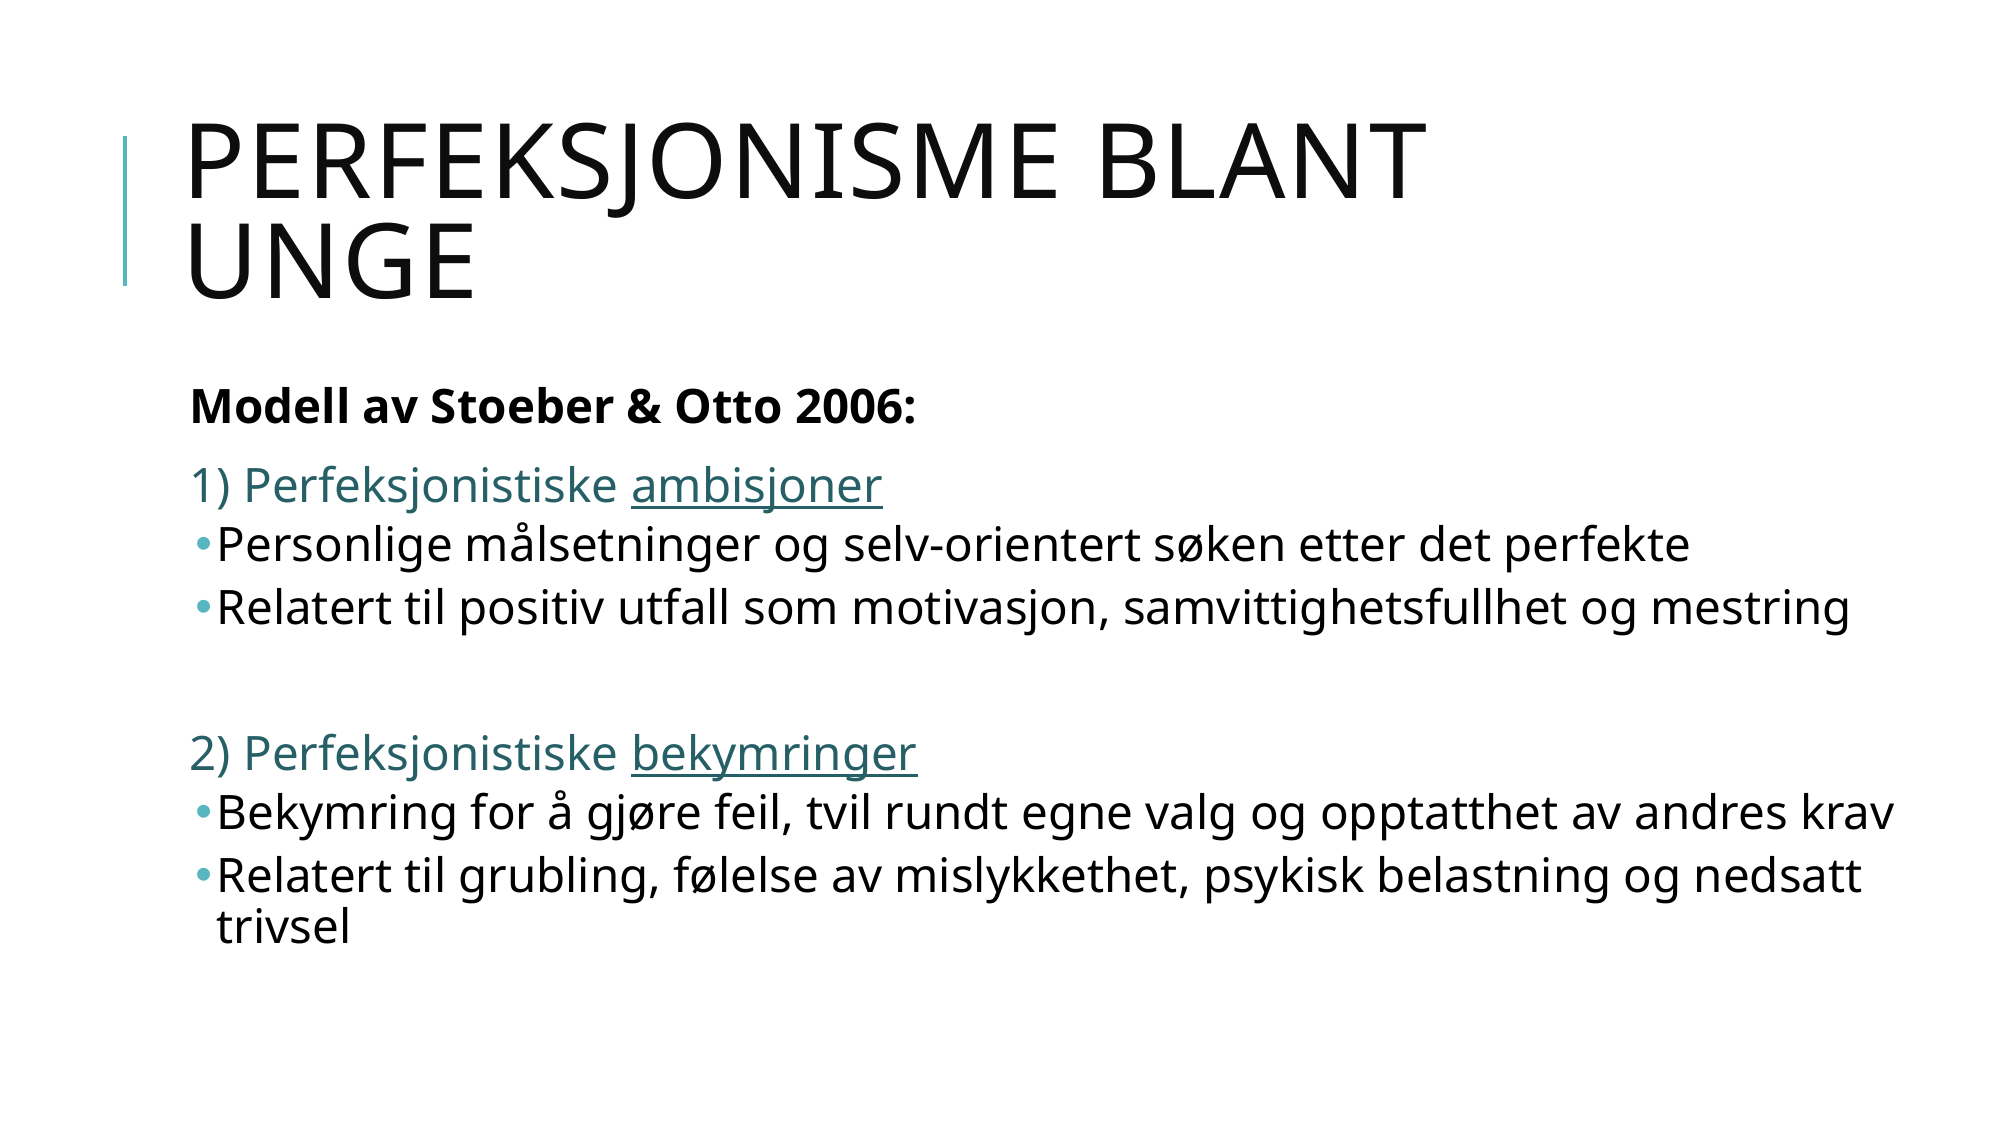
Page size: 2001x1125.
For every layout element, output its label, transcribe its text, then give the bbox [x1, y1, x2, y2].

title Perfeksjonisme blant unge [168, 96, 1763, 342]
list Modell av Stoeber & Otto 2006: 1) Perfeksjonistiske ambisjoner Personlige målsetninger og selv-orientert søken etter det perfekte Relatert til positiv utfall som motivasjon, samvittighetsfullhet og mestring 2) Perfeksjonistiske bekymringer Bekymring for å gjøre feil, tvil rundt egne valg og opptatthet av andres krav Relatert til grubling, følelse av mislykkethet, psykisk belastning og nedsatt trivsel [168, 375, 1959, 1035]
